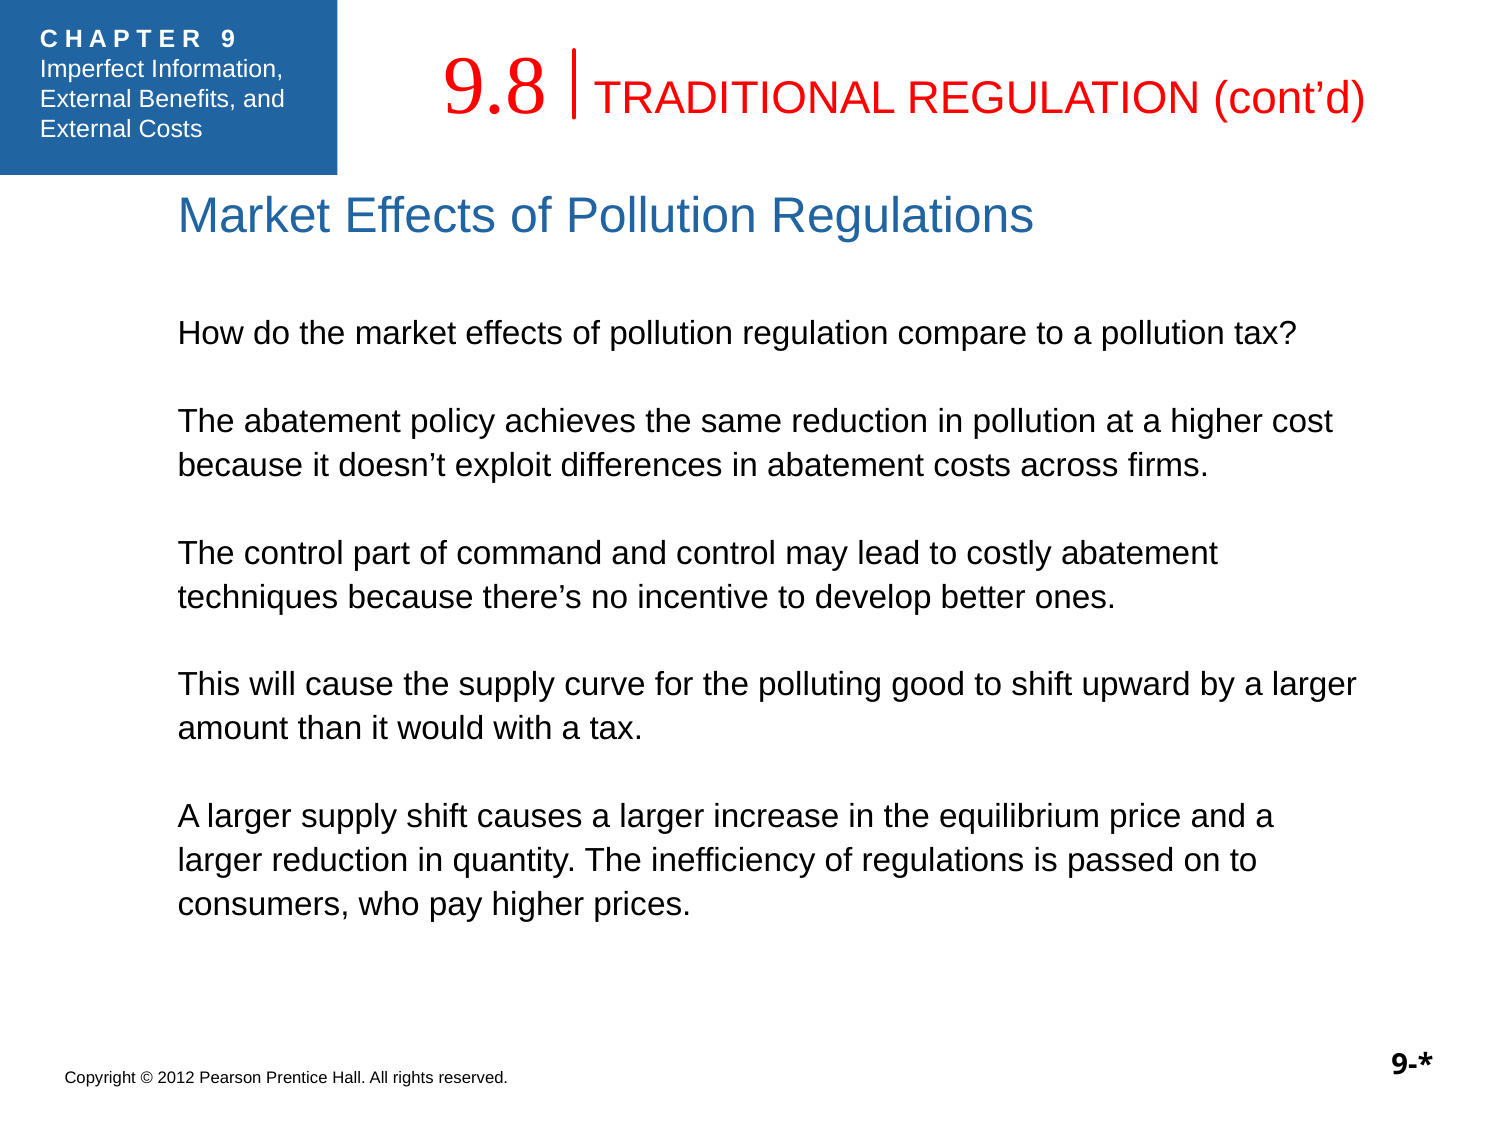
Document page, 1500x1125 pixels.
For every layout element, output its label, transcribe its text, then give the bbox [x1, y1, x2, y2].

text_box 9.8 [428, 22, 563, 138]
text_box How do the market effects of pollution regulation compare to a pollution tax? The abatement policy achieves the same reduction in pollution at a higher cost because it doesn’t exploit differences in abatement costs across firms. The control part of command and control may lead to costly abatement techniques because there’s no incentive to develop better ones. This will cause the supply curve for the polluting good to shift upward by a larger amount than it would with a tax. A larger supply shift causes a larger increase in the equilibrium price and a larger reduction in quantity. The inefficiency of regulations is passed on to consumers, who pay higher prices. [162, 299, 1375, 932]
text_box TRADITIONAL REGULATION (cont’d) [578, 37, 1488, 138]
text_box Market Effects of Pollution Regulations [162, 174, 1363, 263]
